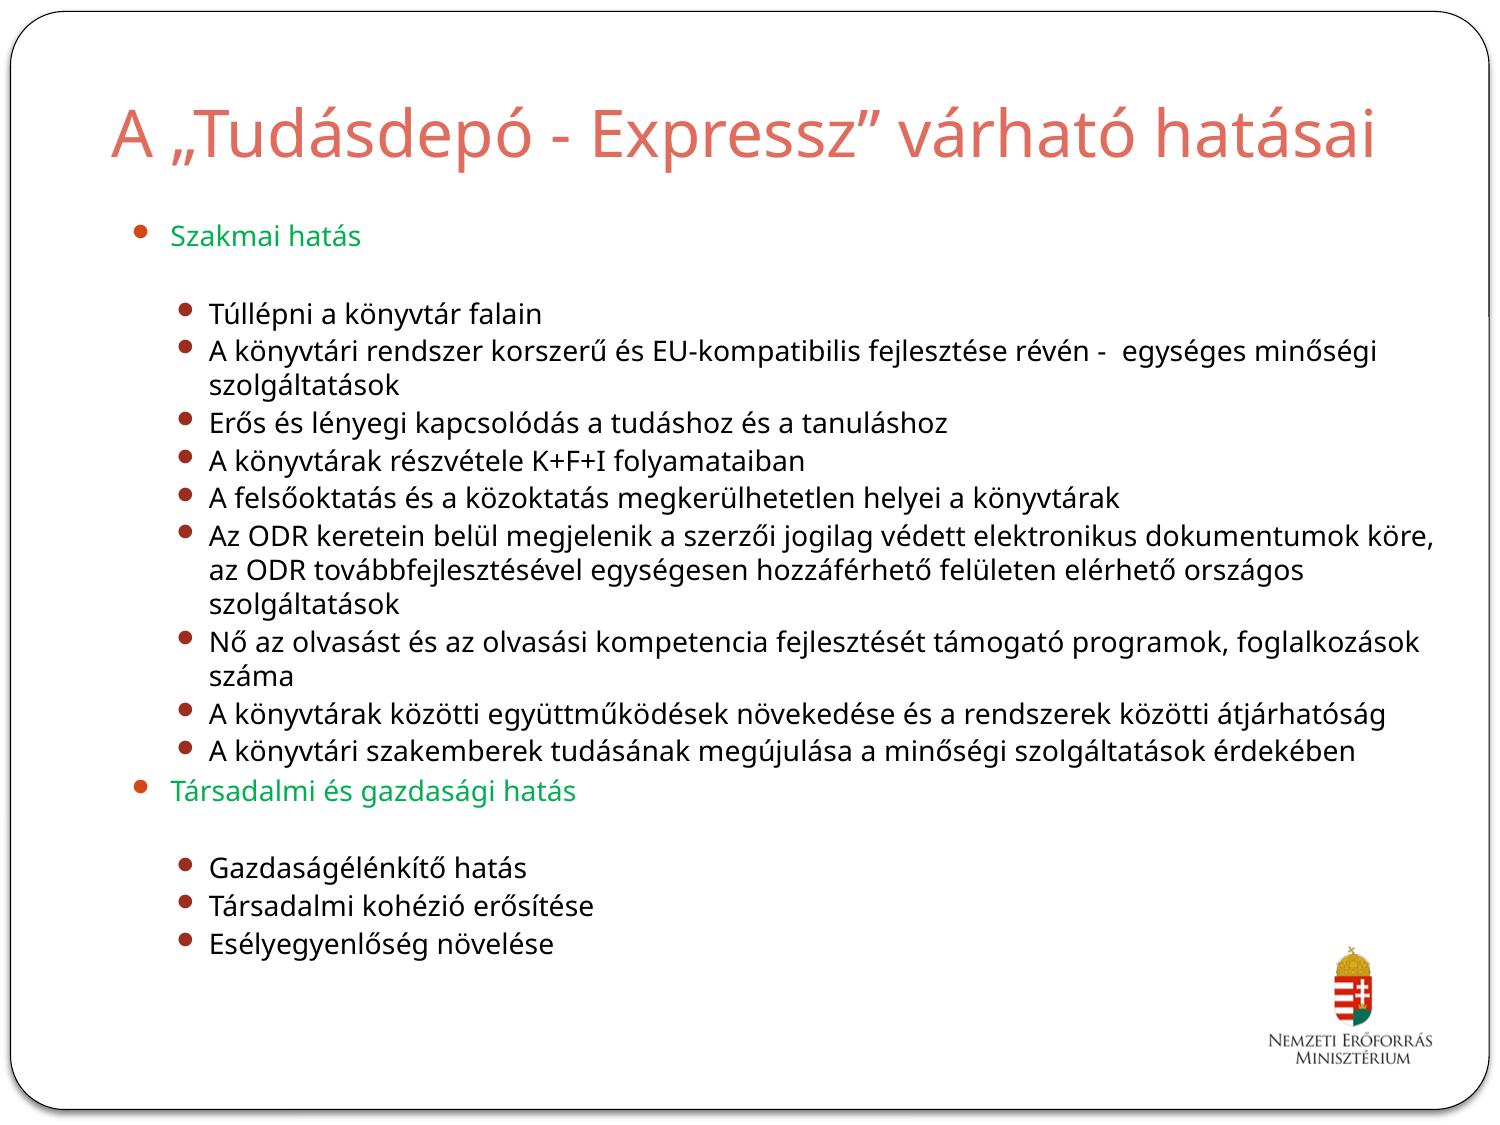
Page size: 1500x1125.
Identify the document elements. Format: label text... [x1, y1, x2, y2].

picture [1245, 940, 1457, 1081]
title A „Tudásdepó - Expressz” várható hatásai [70, 70, 1421, 187]
list Szakmai hatás Túllépni a könyvtár falain A könyvtári rendszer korszerű és EU-kompatibilis fejlesztése révén - egységes minőségi szolgáltatások Erős és lényegi kapcsolódás a tudáshoz és a tanuláshoz A könyvtárak részvétele K+F+I folyamataiban A felsőoktatás és a közoktatás megkerülhetetlen helyei a könyvtárak Az ODR keretein belül megjelenik a szerzői jogilag védett elektronikus dokumentumok köre, az ODR továbbfejlesztésével egységesen hozzáférhető felületen elérhető országos szolgáltatások Nő az olvasást és az olvasási kompetencia fejlesztését támogató programok, foglalkozások száma A könyvtárak közötti együttműködések növekedése és a rendszerek közötti átjárhatóság A könyvtári szakemberek tudásának megújulása a minőségi szolgáltatások érdekében Társadalmi és gazdasági hatás Gazdaságélénkítő hatás Társadalmi kohézió erősítése Esélyegyenlőség növelése [117, 210, 1468, 975]
